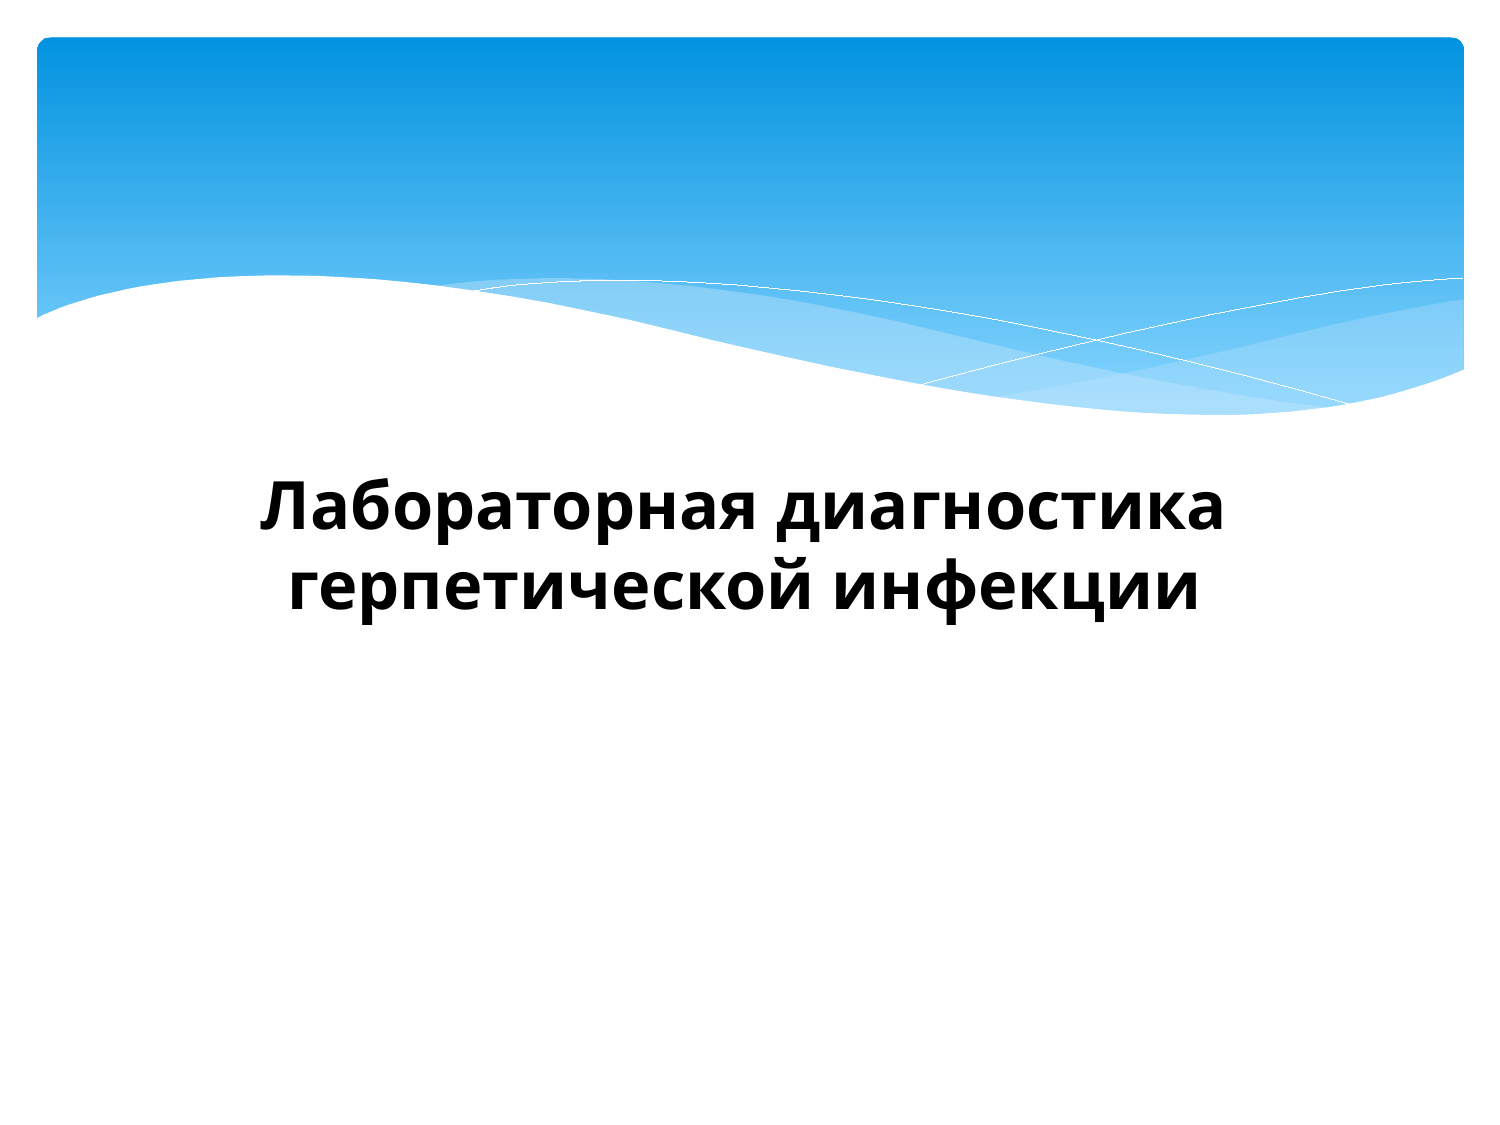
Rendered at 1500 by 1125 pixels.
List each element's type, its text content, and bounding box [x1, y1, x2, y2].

title Лабораторная диагностика герпетической инфекции [17, 439, 1471, 646]
